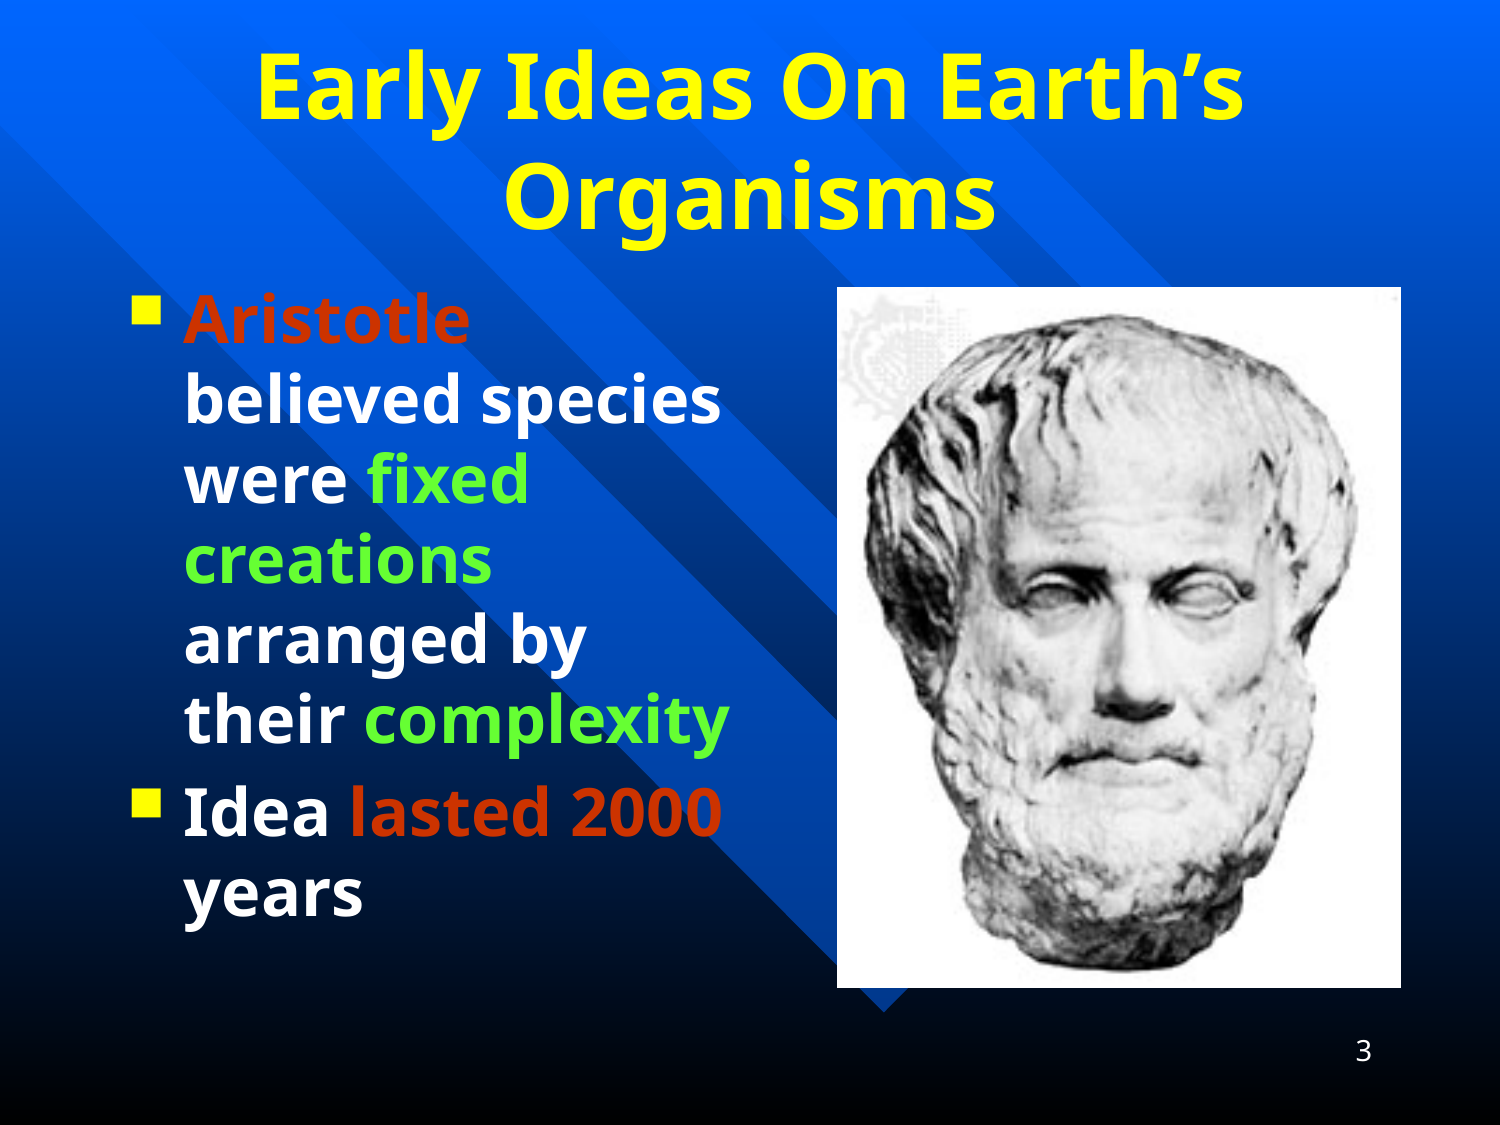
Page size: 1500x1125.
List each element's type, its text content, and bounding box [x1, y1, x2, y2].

slide_number 3 [1074, 1024, 1388, 1101]
title Early Ideas On Earth’s Organisms [112, 37, 1388, 238]
picture [837, 287, 1401, 988]
list Aristotle believed species were fixed creations arranged by their complexity Idea lasted 2000 years [111, 268, 751, 1001]
